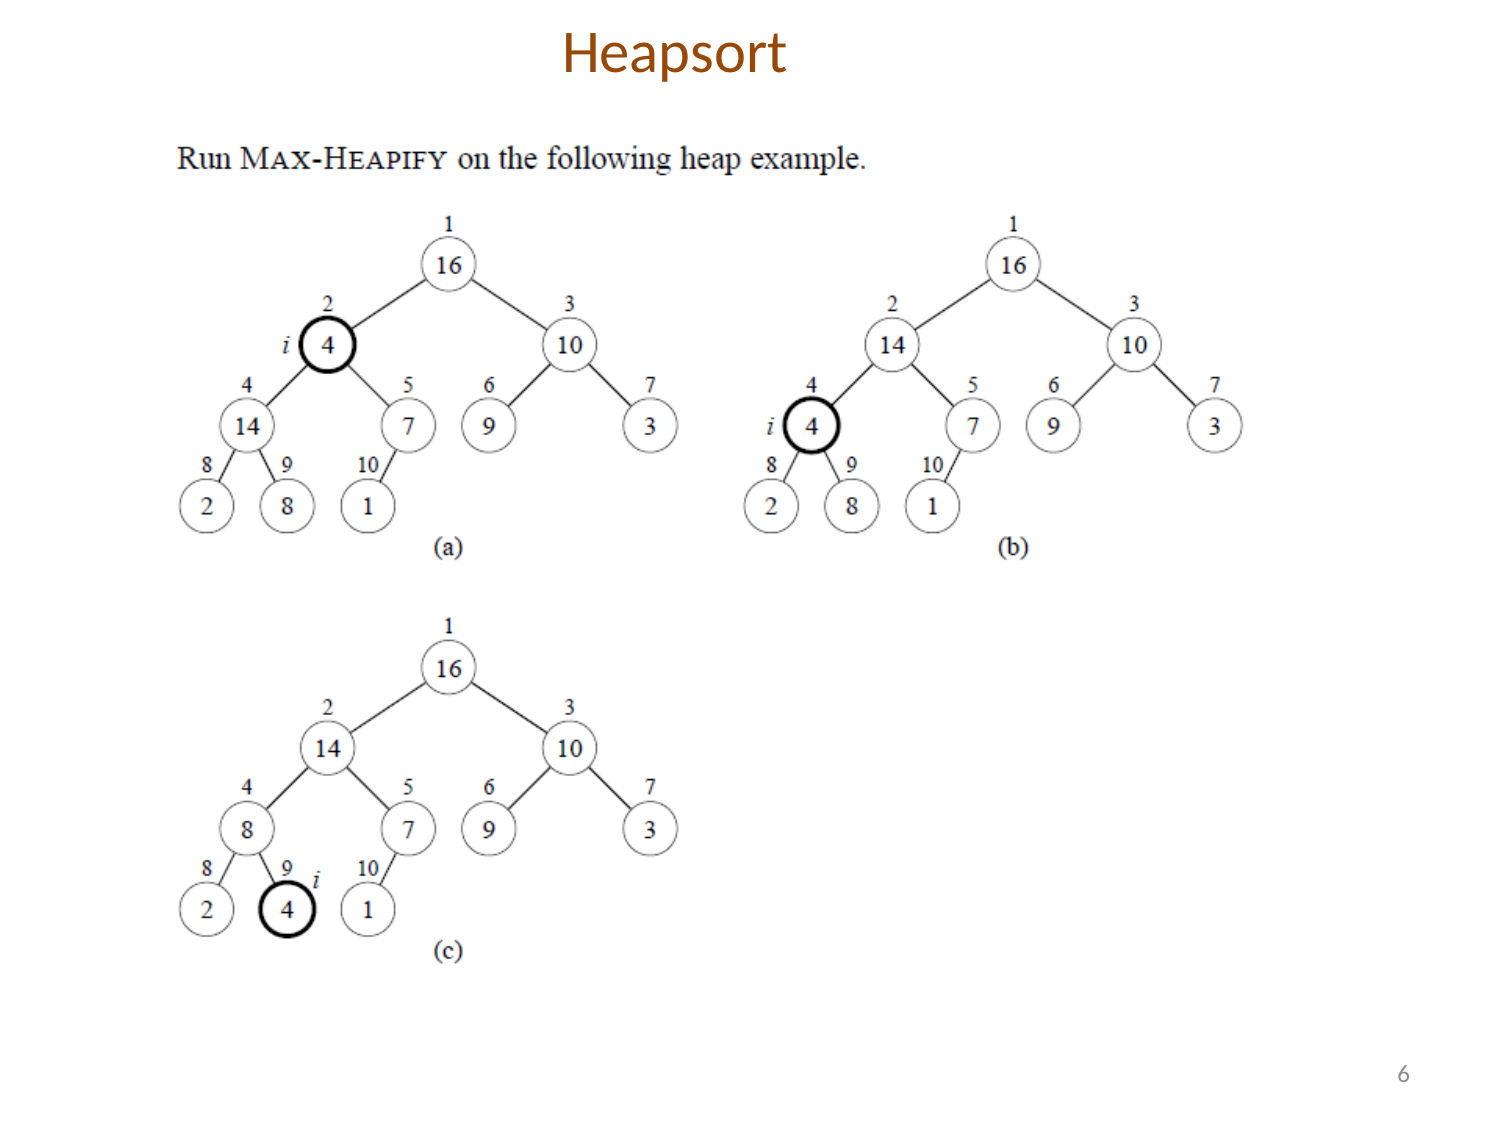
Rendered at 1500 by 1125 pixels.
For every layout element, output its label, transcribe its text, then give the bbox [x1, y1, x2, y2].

text_box Heapsort [149, 4, 1200, 93]
picture [147, 141, 1353, 984]
slide_number 6 [1074, 1042, 1425, 1103]
